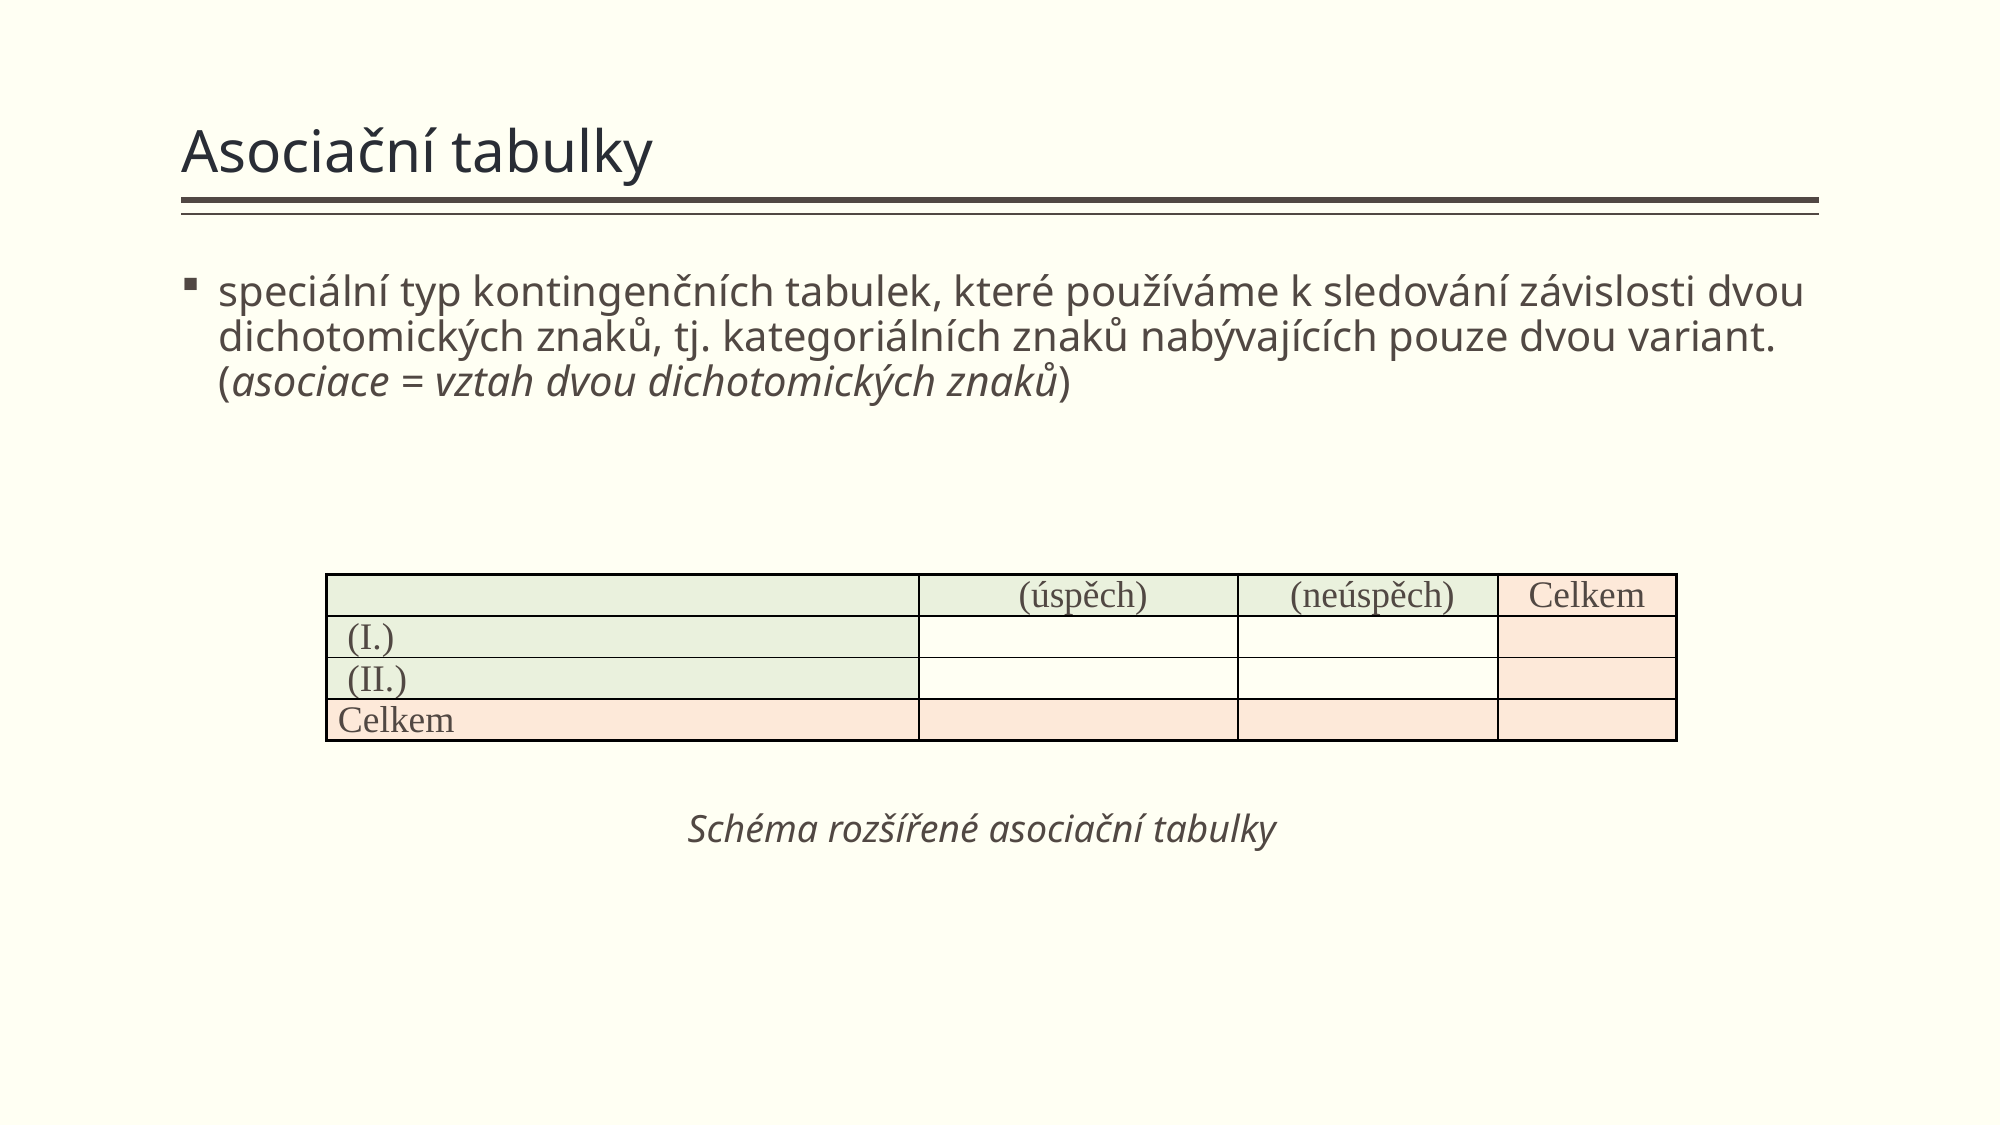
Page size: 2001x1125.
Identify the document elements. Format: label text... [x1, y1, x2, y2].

list speciální typ kontingenčních tabulek, které používáme k sledování závislosti dvou dichotomických znaků, tj. kategoriálních znaků nabývajících pouze dvou variant. (asociace = vztah dvou dichotomických znaků) [181, 262, 1819, 1013]
title Asociační tabulky [181, 12, 1819, 193]
text_box Schéma rozšířené asociační tabulky [385, 797, 1579, 857]
